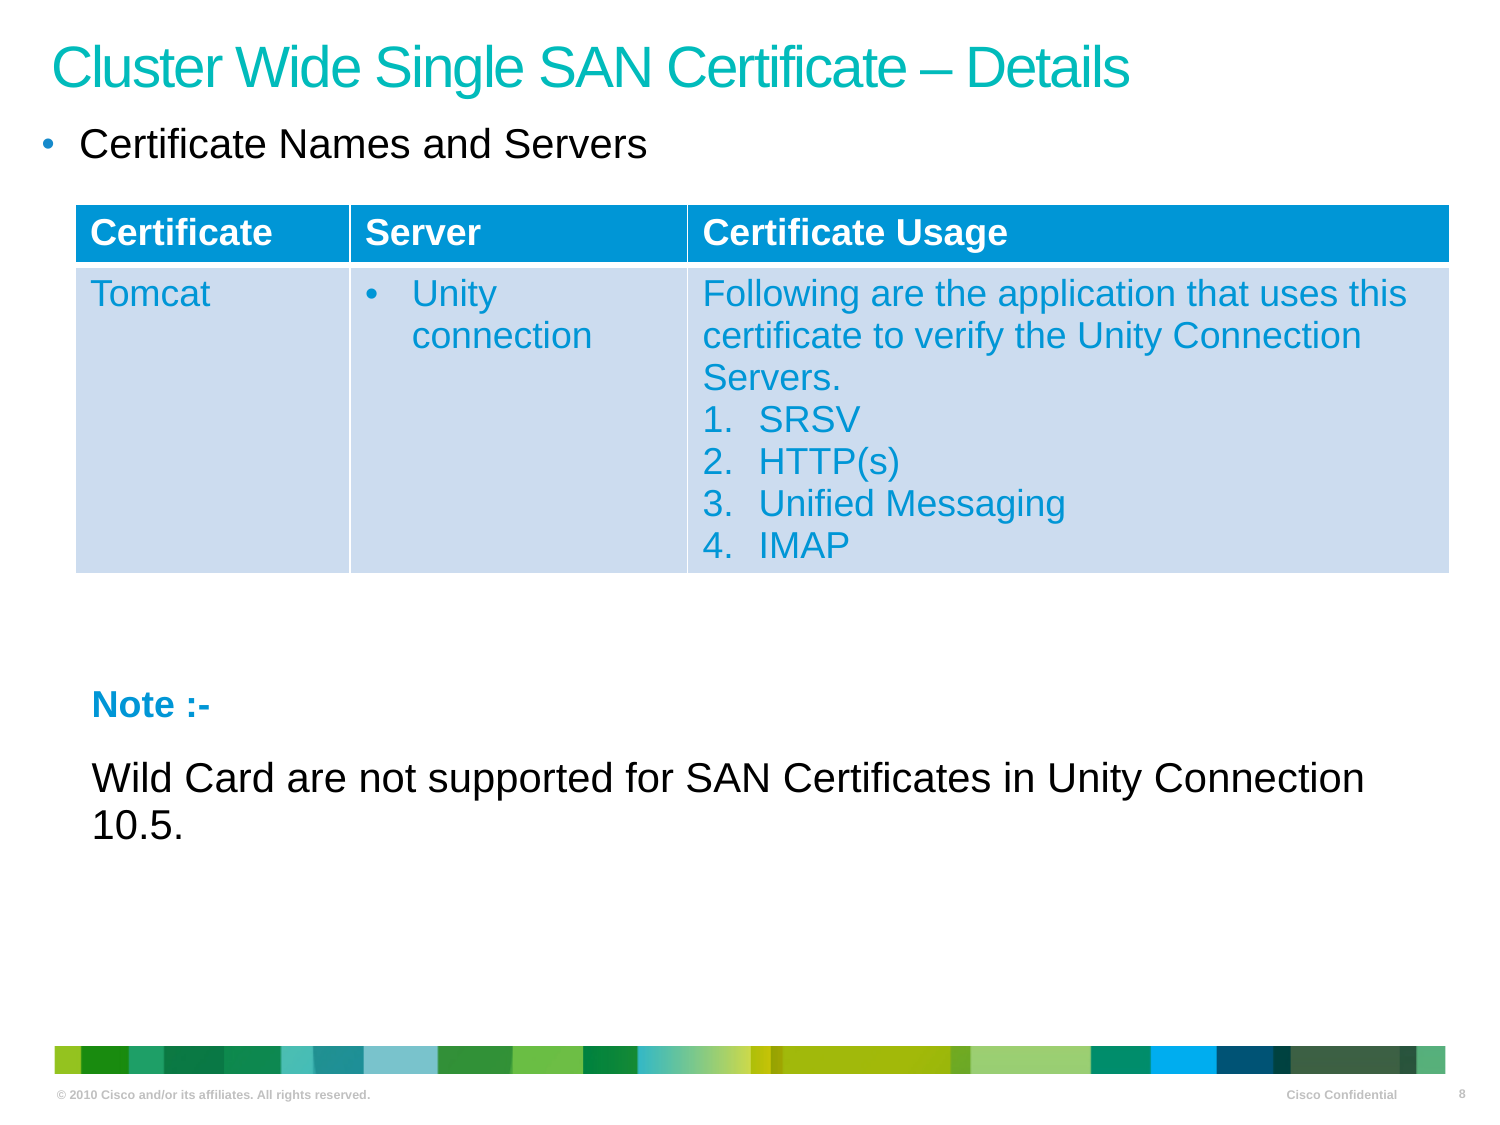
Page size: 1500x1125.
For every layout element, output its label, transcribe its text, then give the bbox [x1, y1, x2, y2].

text_box Cluster Wide Single SAN Certificate – Details [37, 12, 1374, 107]
text_box Note :- Wild Card are not supported for SAN Certificates in Unity Connection 10.5. [74, 675, 1424, 850]
picture [1274, 1046, 1446, 1074]
table_header Certificate Usage [688, 205, 1449, 262]
picture [54, 1046, 1150, 1074]
table_header Certificate [76, 205, 349, 262]
list Certificate Names and Servers [24, 112, 1374, 175]
table_cell Following are the application that uses this certificate to verify the Unity Connection Servers. SRSV HTTP(s) Unified Messaging IMAP [688, 268, 1449, 573]
table_header Server [351, 205, 687, 262]
table_cell Tomcat [76, 268, 349, 573]
table_cell Unity connection [351, 268, 687, 573]
